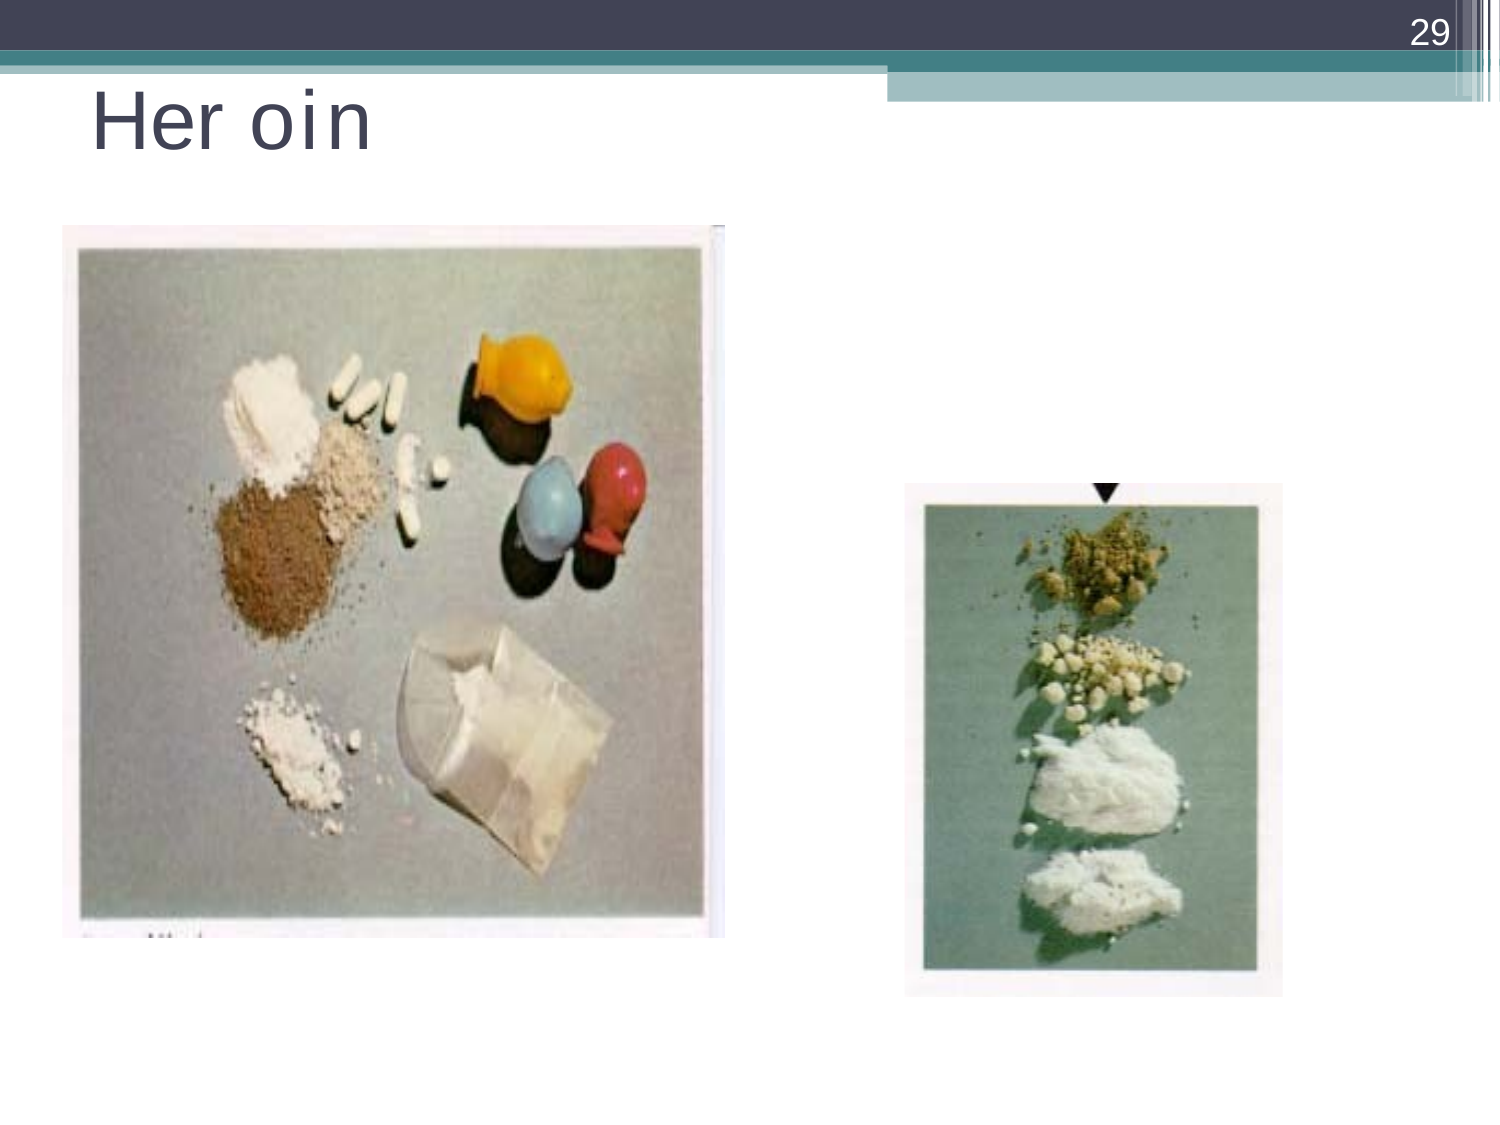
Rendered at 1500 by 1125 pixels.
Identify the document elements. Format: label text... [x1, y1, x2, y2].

title Heroin [87, 64, 377, 224]
text_box [904, 483, 1283, 997]
text_box [62, 224, 725, 938]
text_box 29 [1409, 5, 1454, 53]
